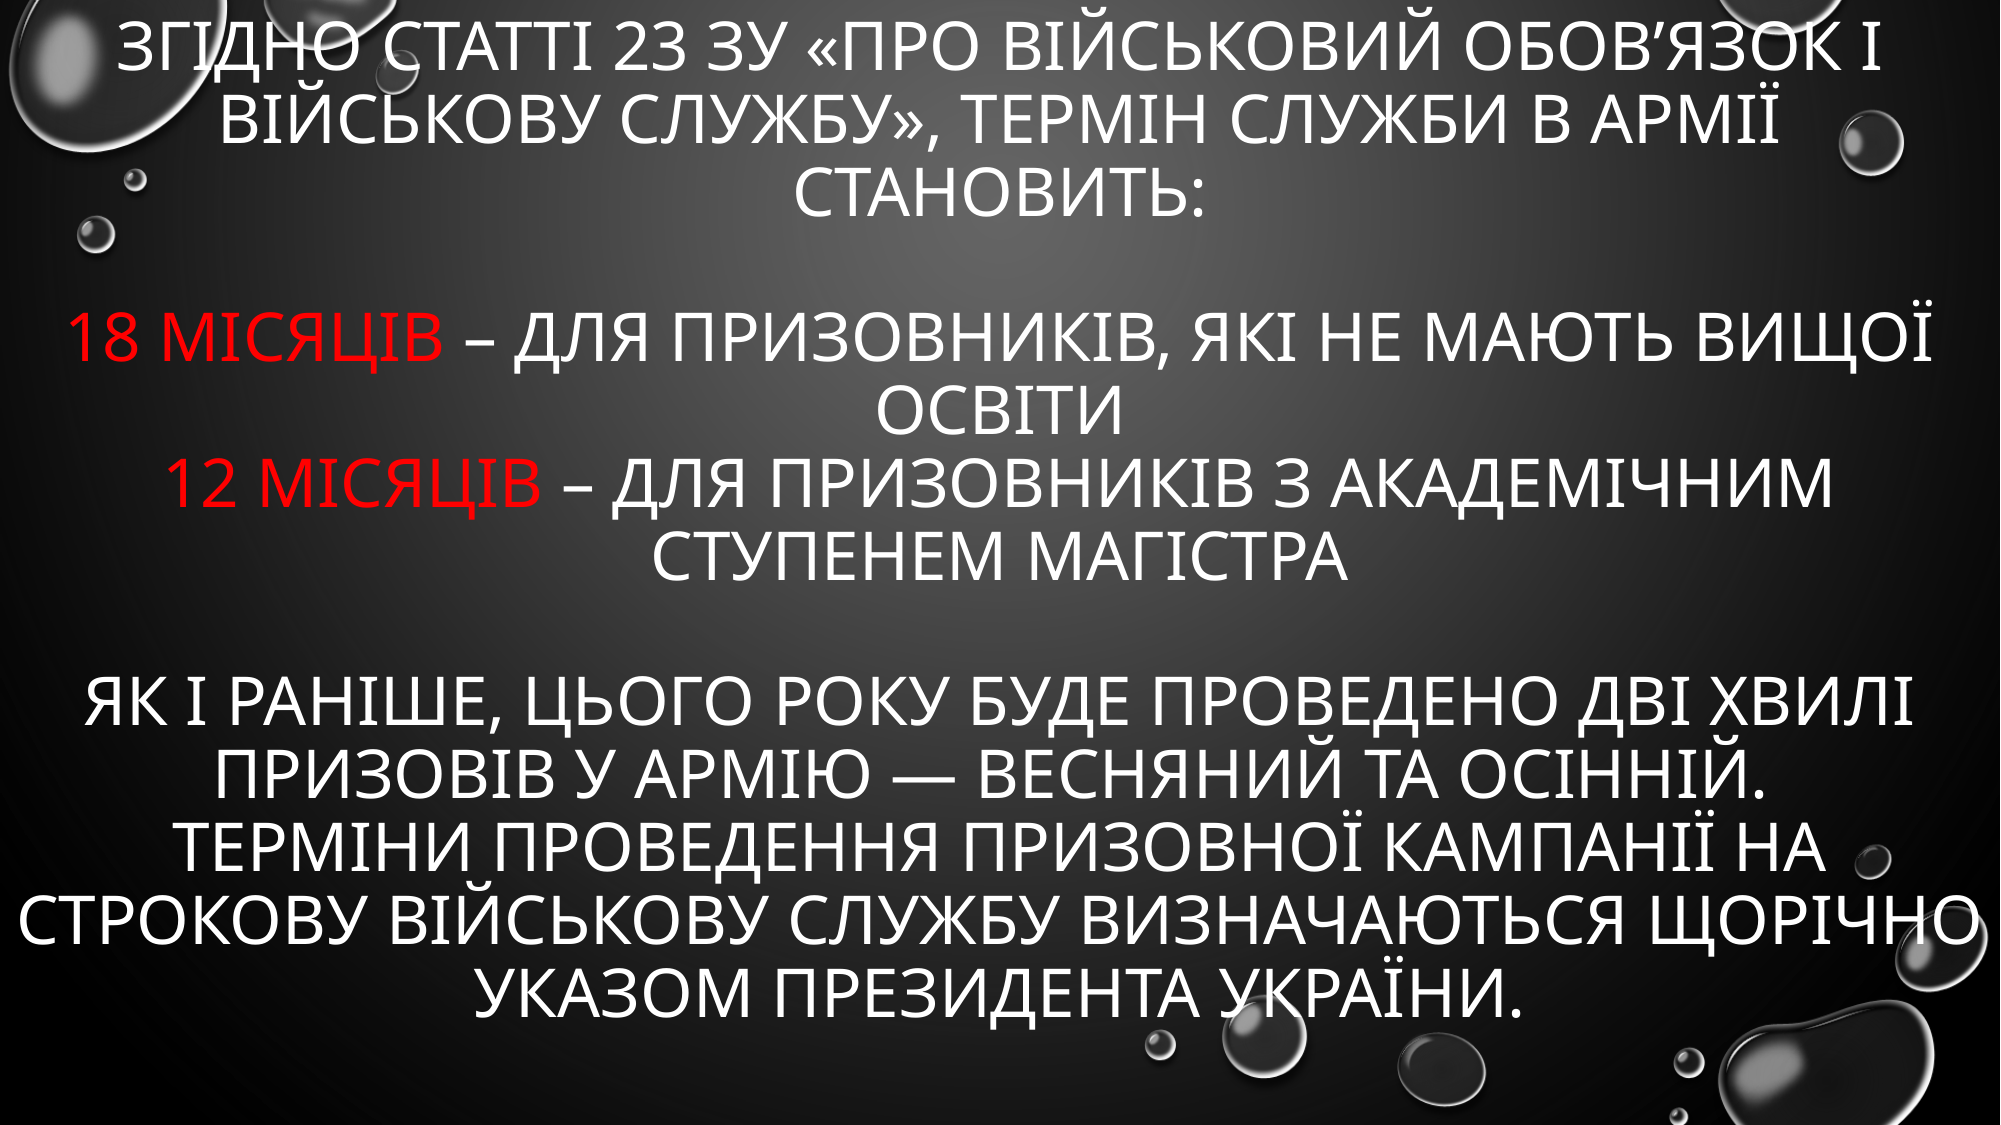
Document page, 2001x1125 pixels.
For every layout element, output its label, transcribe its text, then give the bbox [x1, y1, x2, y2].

title Згідно статті 23 ЗУ «Про військовий обов’язок і військову службу», термін служби в армії становить: 18 місяців – для призовників, які не мають вищої освіти 12 місяців – для призовників з академічним ступенем магістра Як і раніше, цього року буде проведено дві хвилі призовів у армію — весняний та осінній. Терміни проведення призовної кампанії на строкову військову службу визначаються щорічно Указом Президента України. [0, 0, 2000, 1125]
